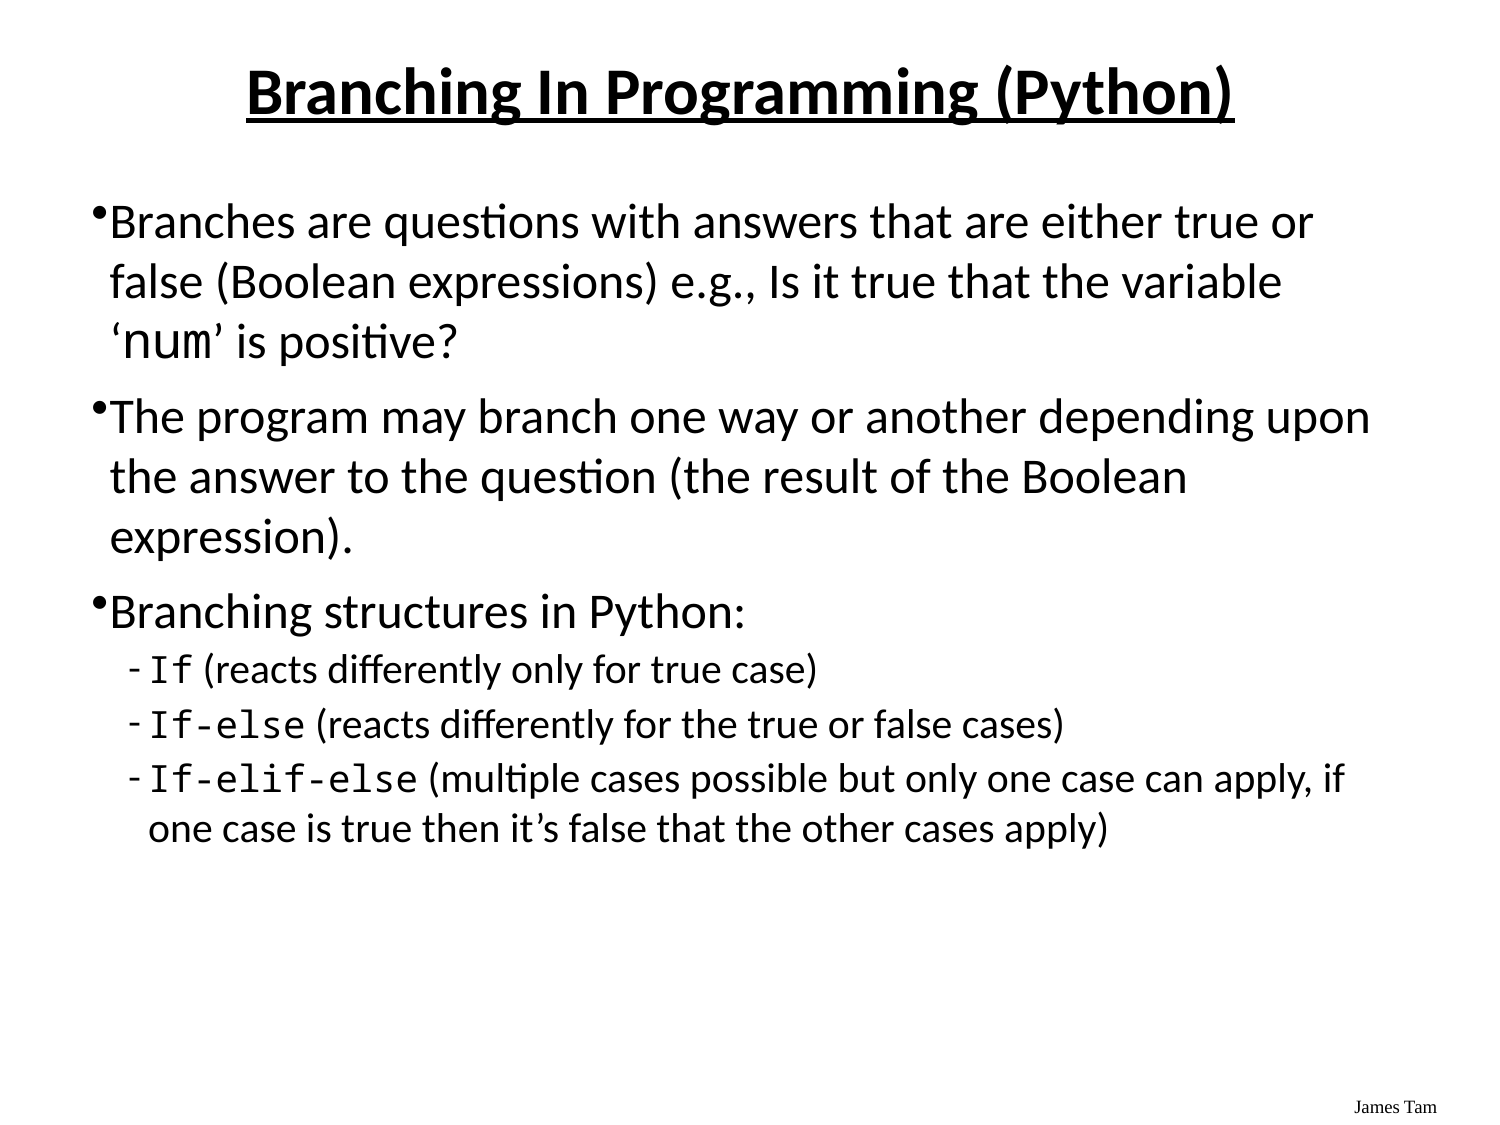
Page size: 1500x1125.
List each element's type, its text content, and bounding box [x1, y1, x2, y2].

list Branches are questions with answers that are either true or false (Boolean expressions) e.g., Is it true that the variable ‘num’ is positive? The program may branch one way or another depending upon the answer to the question (the result of the Boolean expression). Branching structures in Python: If (reacts differently only for true case) If-else (reacts differently for the true or false cases) If-elif-else (multiple cases possible but only one case can apply, if one case is true then it’s false that the other cases apply) [76, 180, 1418, 1062]
title Branching In Programming (Python) [70, 49, 1411, 136]
